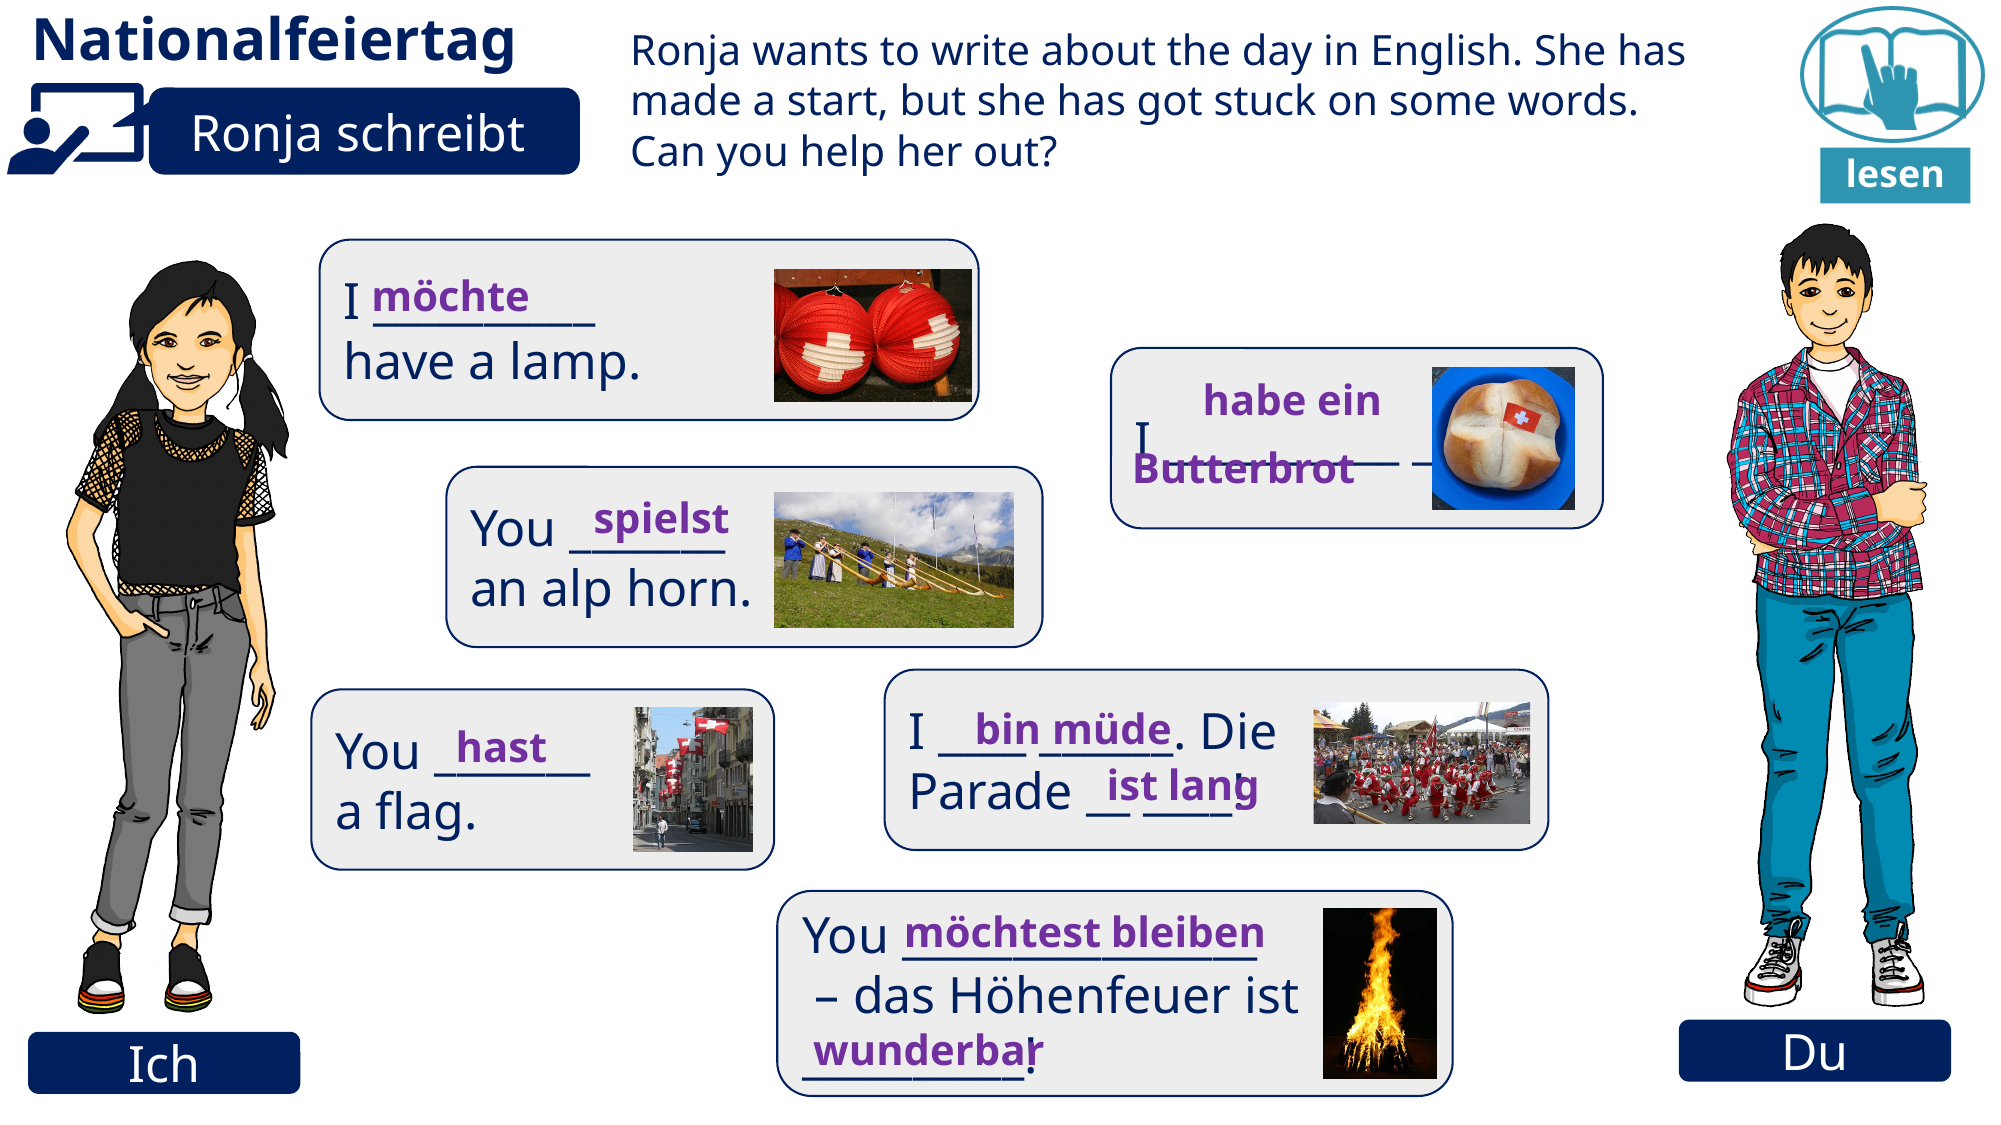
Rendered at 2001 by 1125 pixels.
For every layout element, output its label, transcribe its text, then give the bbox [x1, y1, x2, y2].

text_box habe ein [1187, 366, 1498, 431]
text_box Ronja schreibt [150, 87, 580, 175]
text_box spielst [578, 484, 828, 550]
text_box You ________________ – das Höhenfeuer ist __________! [776, 889, 1454, 1098]
text_box möchte [356, 262, 679, 327]
text_box I ____ ______. Die Parade __ ____! [883, 668, 1550, 852]
picture [49, 238, 322, 1037]
text_box bin müde [959, 696, 1198, 761]
text_box Du [1677, 1018, 1953, 1083]
text_box I ______ ____ _______ [1109, 346, 1604, 530]
picture [1313, 702, 1531, 824]
picture [0, 53, 150, 204]
text_box Nationalfeiertag [16, 0, 616, 80]
picture [1799, 6, 1985, 143]
picture [1322, 908, 1437, 1079]
text_box Ich [27, 1030, 302, 1095]
title lesen [1820, 147, 1971, 204]
text_box Ronja wants to write about the day in English. She has made a start, but she has got stuck on some words. Can you help her out? [615, 16, 1763, 182]
text_box möchtest bleiben [889, 898, 1327, 964]
text_box ist lang [1091, 751, 1276, 817]
picture [774, 269, 972, 402]
text_box Butterbrot [1117, 434, 1432, 500]
text_box hast [440, 713, 588, 779]
text_box You _______ an alp horn. [445, 465, 1044, 649]
text_box You _______ a flag. [322, 688, 776, 871]
picture [1722, 215, 1932, 1014]
picture [633, 707, 753, 852]
text_box wunderbar [798, 1016, 1237, 1081]
picture [1432, 367, 1575, 510]
text_box I __________ have a lamp. [322, 238, 980, 422]
picture [774, 492, 1014, 628]
